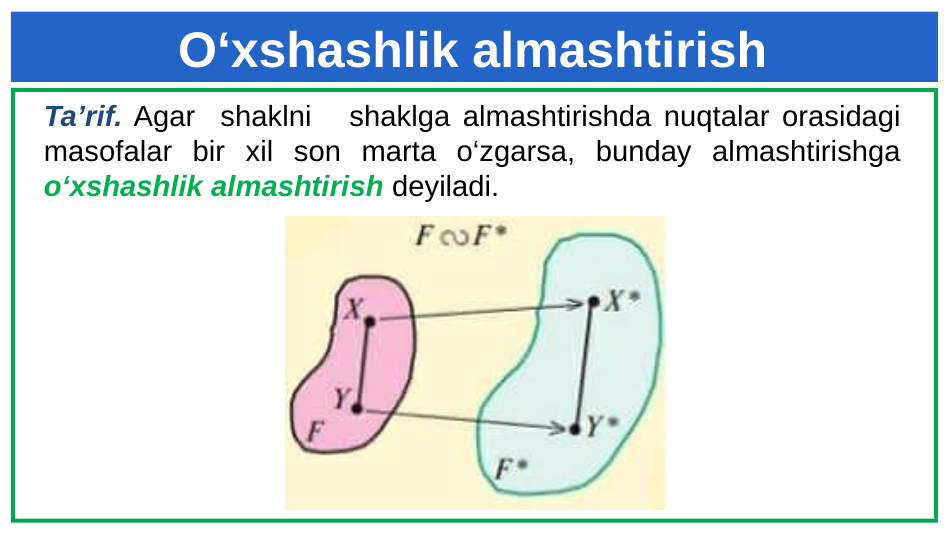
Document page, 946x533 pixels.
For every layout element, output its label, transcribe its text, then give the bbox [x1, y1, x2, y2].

picture [285, 215, 665, 511]
text_box [47, 107, 898, 301]
title O‘xshashlik almashtirish [10, 15, 936, 107]
